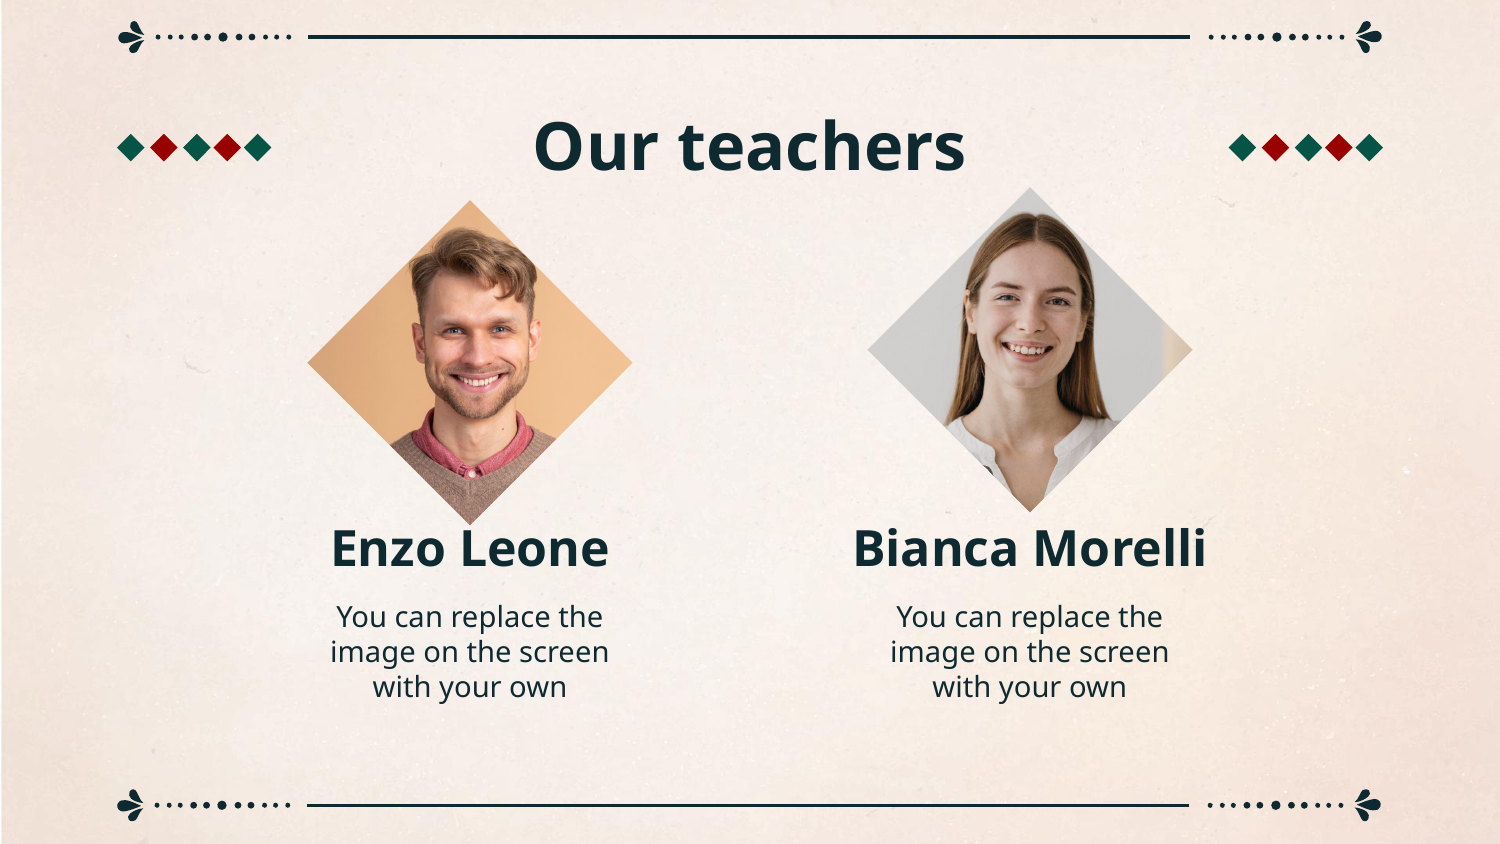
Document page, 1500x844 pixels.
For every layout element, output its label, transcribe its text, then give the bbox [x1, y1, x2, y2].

subtitle You can replace the image on the screen with your own [301, 580, 639, 721]
title Bianca Morelli [828, 520, 1232, 572]
picture [0, 0, 1500, 844]
subtitle You can replace the image on the screen with your own [861, 580, 1199, 721]
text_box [1228, 133, 1384, 162]
title Our teachers [116, 88, 1383, 167]
title Enzo Leone [268, 520, 672, 572]
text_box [116, 133, 272, 162]
